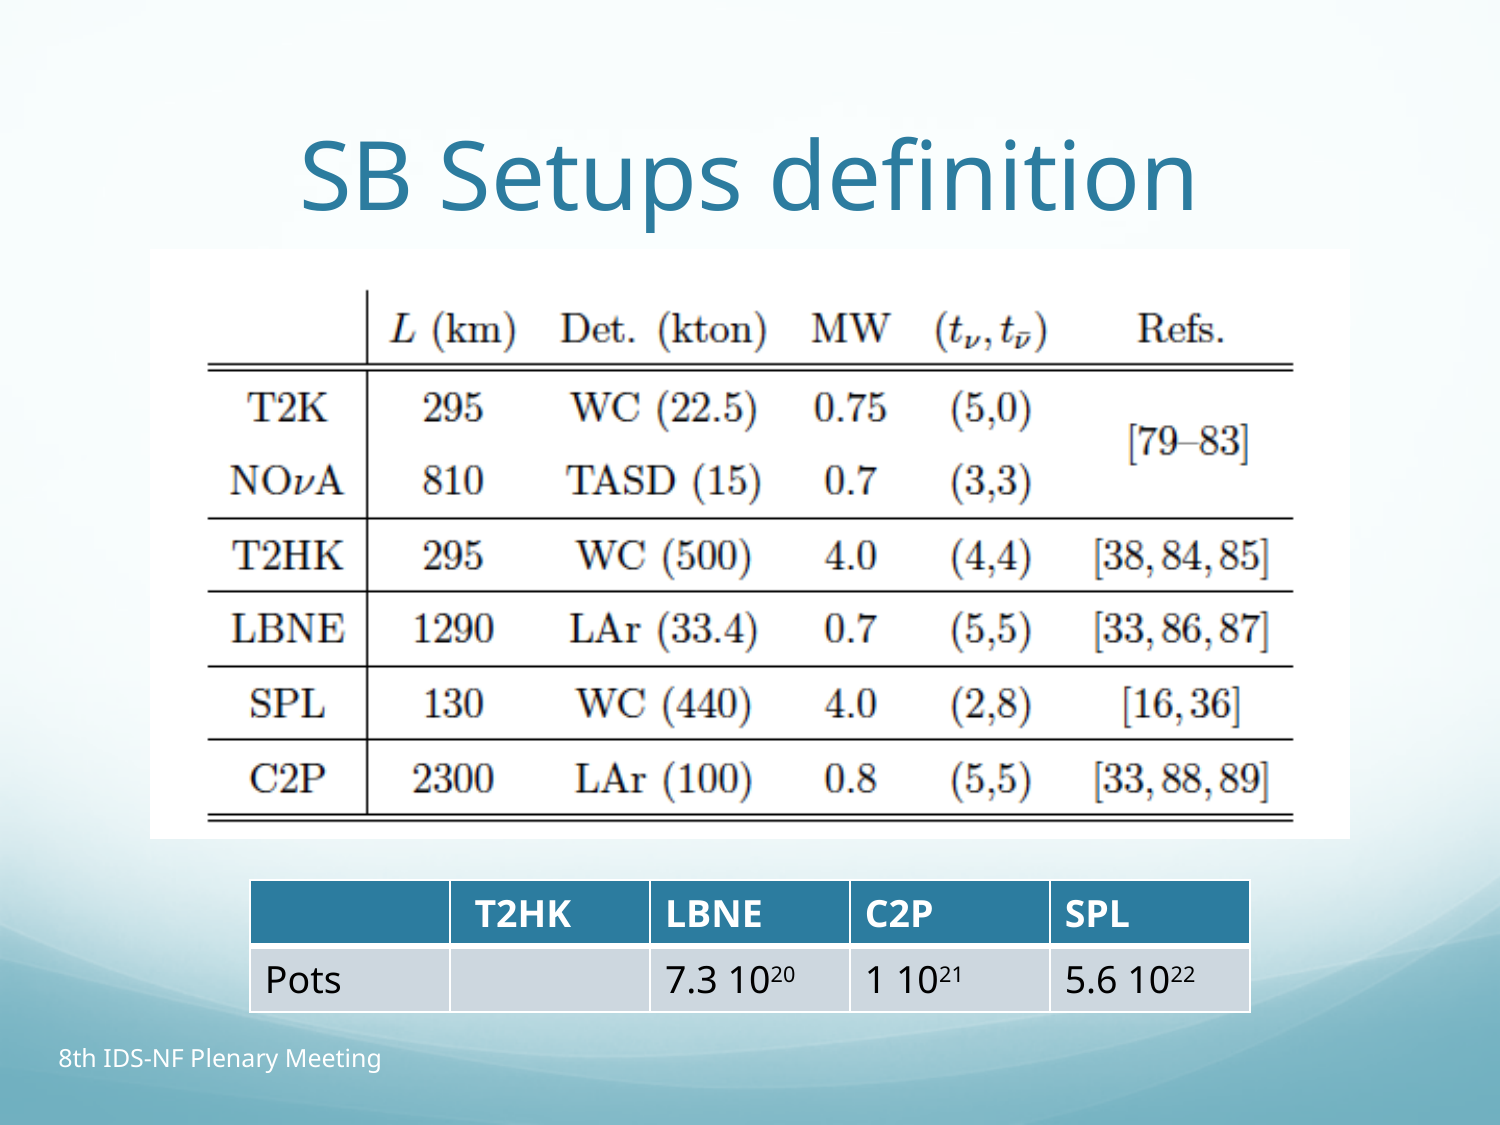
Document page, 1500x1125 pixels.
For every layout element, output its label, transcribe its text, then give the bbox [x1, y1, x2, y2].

table_cell 5.6 1022 [1051, 949, 1249, 1011]
title SB Setups definition [90, 17, 1410, 237]
table_cell 1 1021 [851, 949, 1049, 1011]
picture [149, 248, 1351, 840]
table_header T2HK [451, 881, 649, 943]
table_cell [451, 949, 649, 1011]
table_header SPL [1051, 881, 1249, 943]
table_cell Pots [251, 949, 449, 1011]
table_cell 7.3 1020 [651, 949, 849, 1011]
table_header [251, 881, 449, 943]
table_header LBNE [651, 881, 849, 943]
footer 8th IDS-NF Plenary Meeting [43, 1029, 838, 1090]
table_header C2P [851, 881, 1049, 943]
